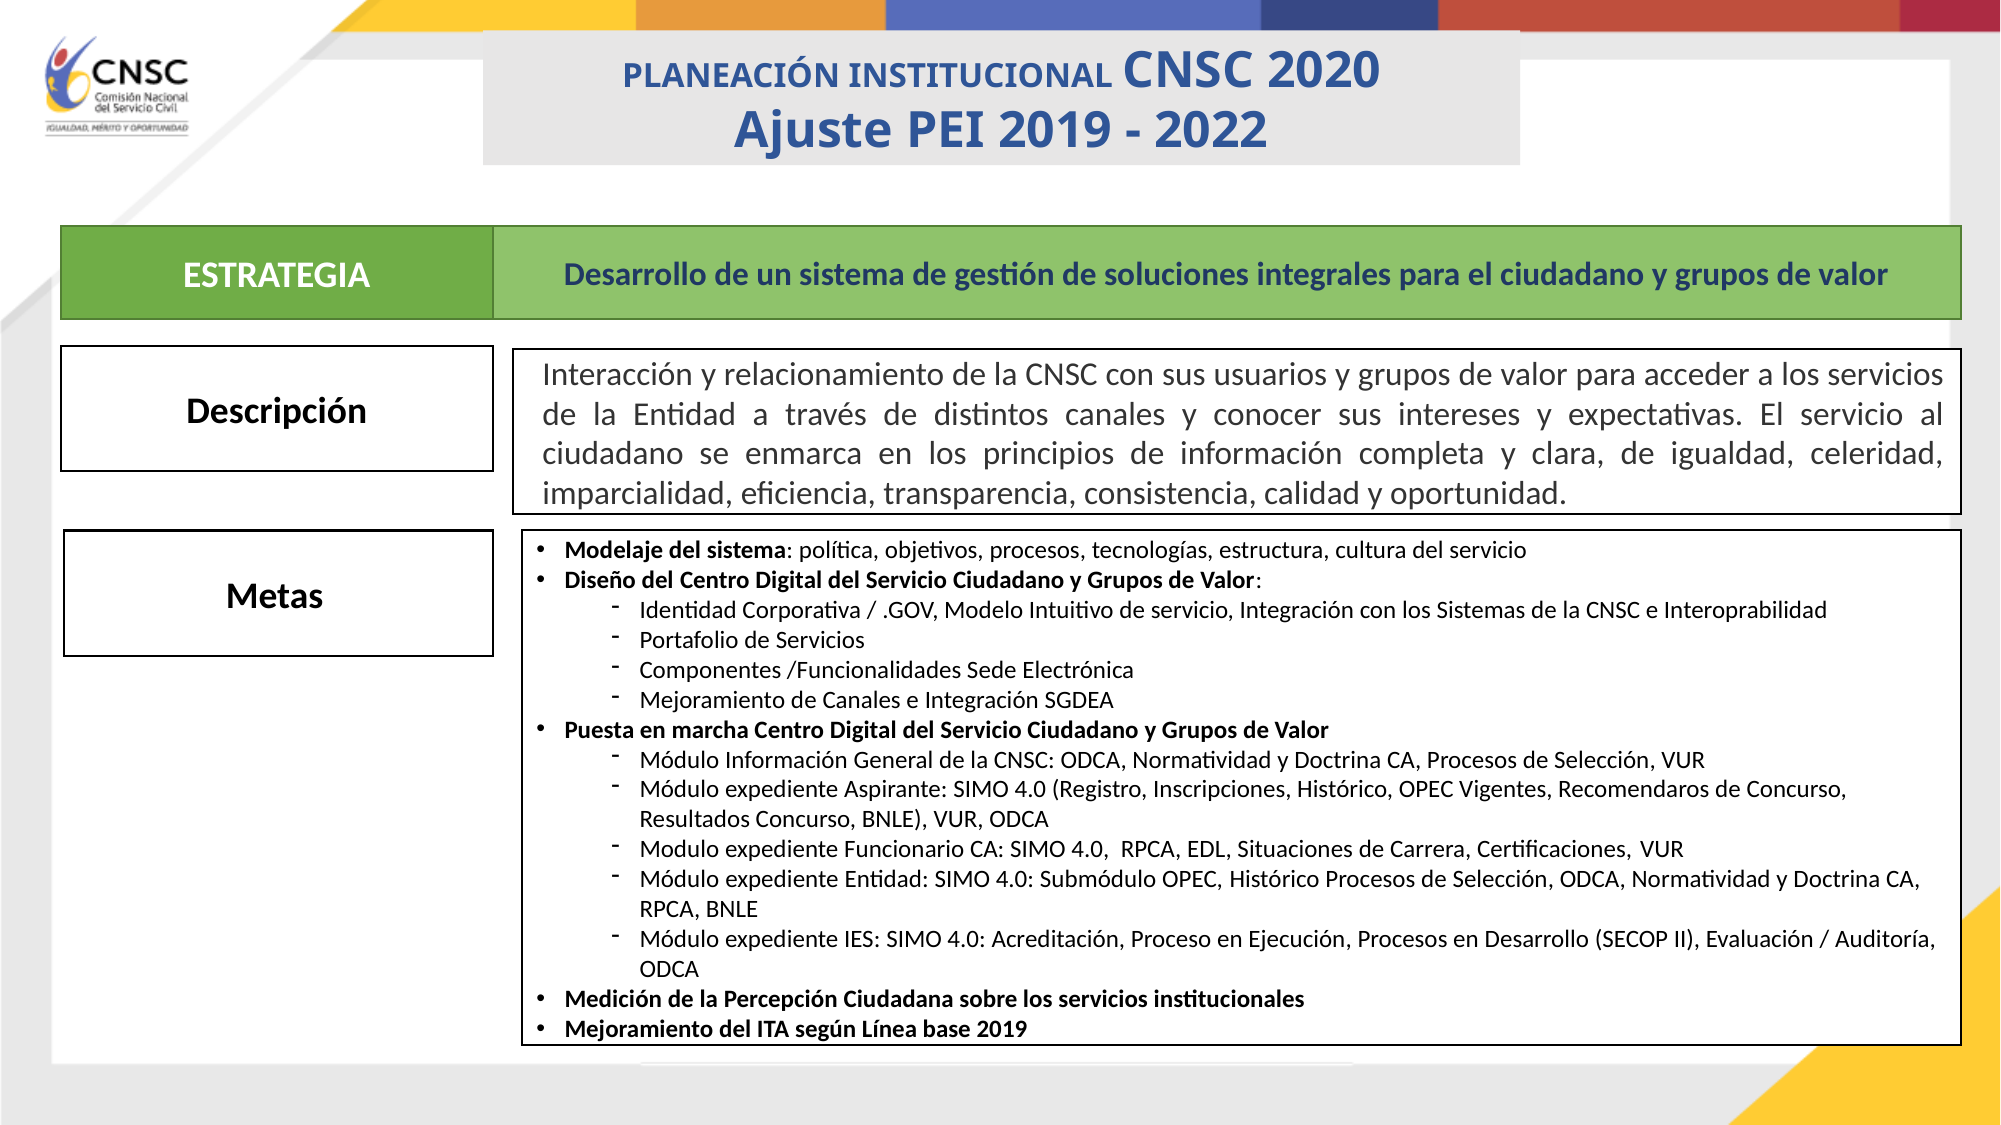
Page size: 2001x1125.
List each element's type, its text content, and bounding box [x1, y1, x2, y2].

text_box Desarrollo de un sistema de gestión de soluciones integrales para el ciudadano y grupos de valor [494, 225, 1962, 320]
text_box Metas [63, 529, 494, 657]
text_box ESTRATEGIA [60, 225, 494, 320]
picture [0, 0, 2001, 1125]
text_box Interacción y relacionamiento de la CNSC con sus usuarios y grupos de valor para acceder a los servicios de la Entidad a través de distintos canales y conocer sus intereses y expectativas. El servicio al ciudadano se enmarca en los principios de información completa y clara, de igualdad, celeridad, imparcialidad, eficiencia, transparencia, consistencia, calidad y oportunidad. [512, 348, 1962, 515]
text_box Descripción [60, 345, 494, 472]
text_box PLANEACIÓN INSTITUCIONAL CNSC 2020 Ajuste PEI 2019 - 2022 [483, 30, 1521, 166]
text_box Modelaje del sistema: política, objetivos, procesos, tecnologías, estructura, cultura del servicio Diseño del Centro Digital del Servicio Ciudadano y Grupos de Valor: Identidad Corporativa / .GOV, Modelo Intuitivo de servicio, Integración con los Sistemas de la CNSC e Interoprabilidad Portafolio de Servicios Componentes /Funcionalidades Sede Electrónica Mejoramiento de Canales e Integración SGDEA Puesta en marcha Centro Digital del Servicio Ciudadano y Grupos de Valor Módulo Información General de la CNSC: ODCA, Normatividad y Doctrina CA, Procesos de Selección, VUR Módulo expediente Aspirante: SIMO 4.0 (Registro, Inscripciones, Histórico, OPEC Vigentes, Recomendaros de Concurso, Resultados Concurso, BNLE), VUR, ODCA Modulo expediente Funcionario CA: SIMO 4.0, RPCA, EDL, Situaciones de Carrera, Certificaciones, VUR Módulo expediente Entidad: SIMO 4.0: Submódulo OPEC, Histórico Procesos de Selección, ODCA, Normatividad y Doctrina CA, RPCA, BNLE Módulo expediente IES: SIMO 4.0: Acreditación, Proceso en Ejecución, Procesos en Desarrollo (SECOP II), Evaluación / Auditoría, ODCA Medición de la Percepción Ciudadana sobre los servicios institucionales Mejoramiento del ITA según Línea base 2019 [521, 529, 1962, 1046]
